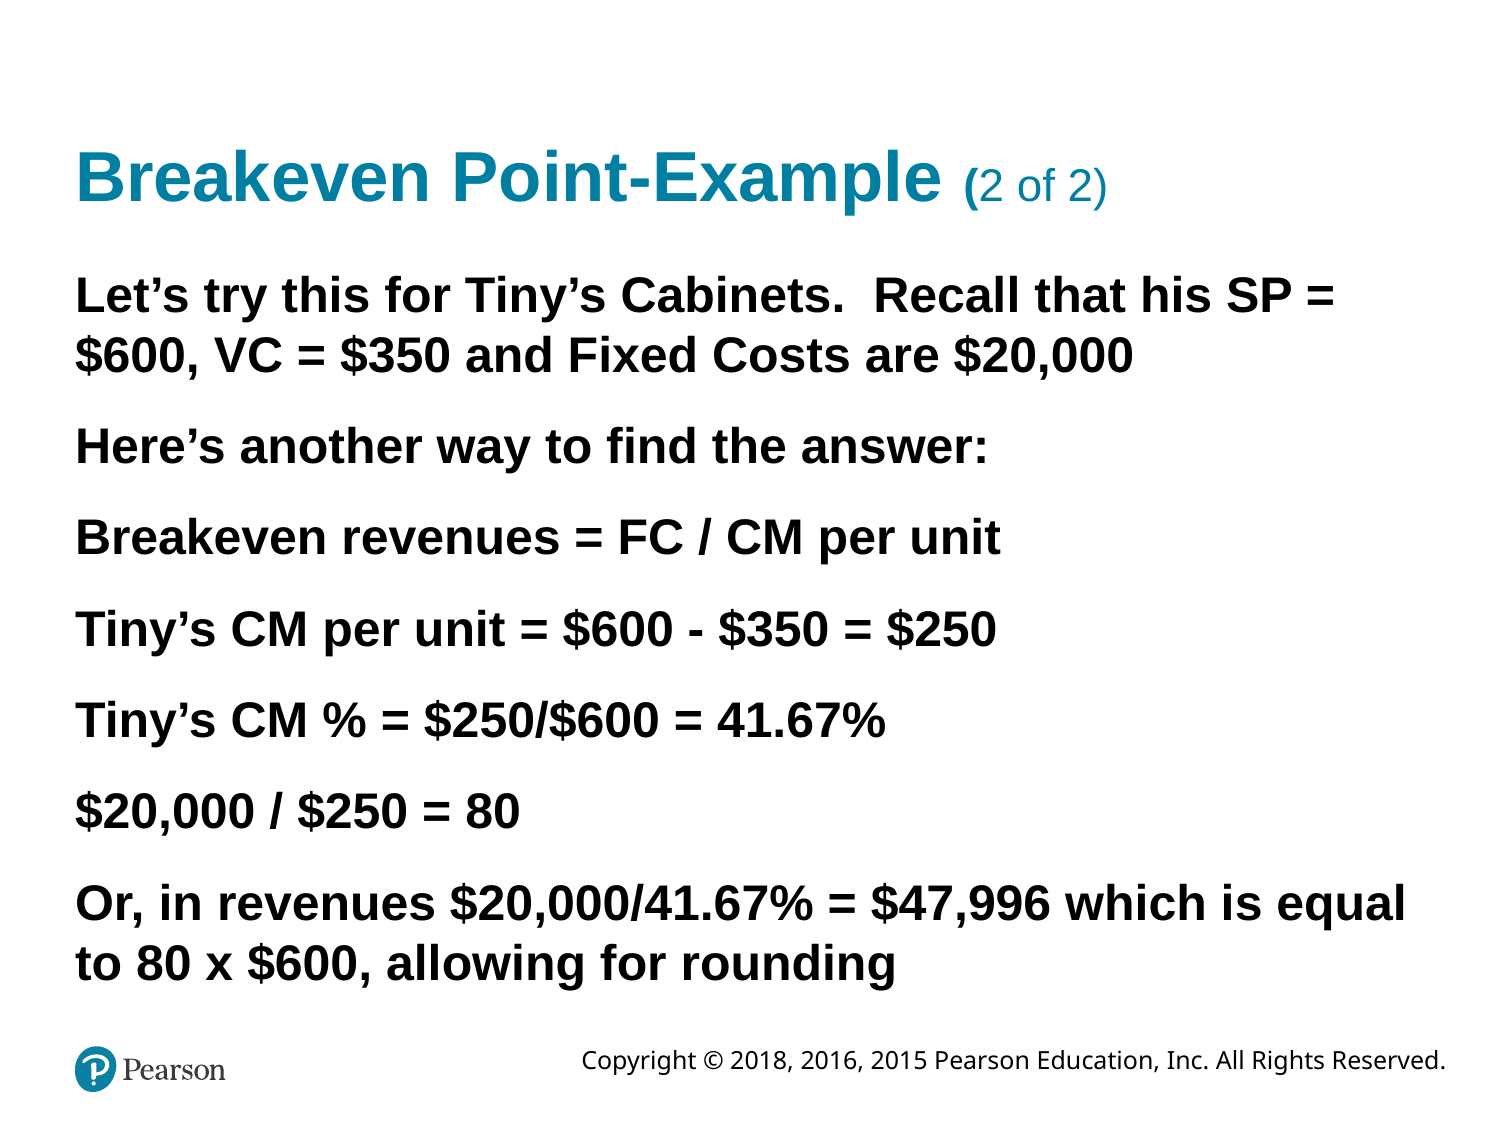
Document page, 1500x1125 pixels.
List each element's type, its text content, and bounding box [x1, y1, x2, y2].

list Let’s try this for Tiny’s Cabinets. Recall that his SP = $600, VC = $350 and Fixed Costs are $20,000 Here’s another way to find the answer: Breakeven revenues = FC / CM per unit Tiny’s CM per unit = $600 - $350 = $250 Tiny’s CM % = $250/$600 = 41.67% $20,000 / $250 = 80 Or, in revenues $20,000/41.67% = $47,996 which is equal to 80 x $600, allowing for rounding [75, 262, 1425, 1005]
title Breakeven Point-Example (2 of 2) [75, 35, 1425, 216]
